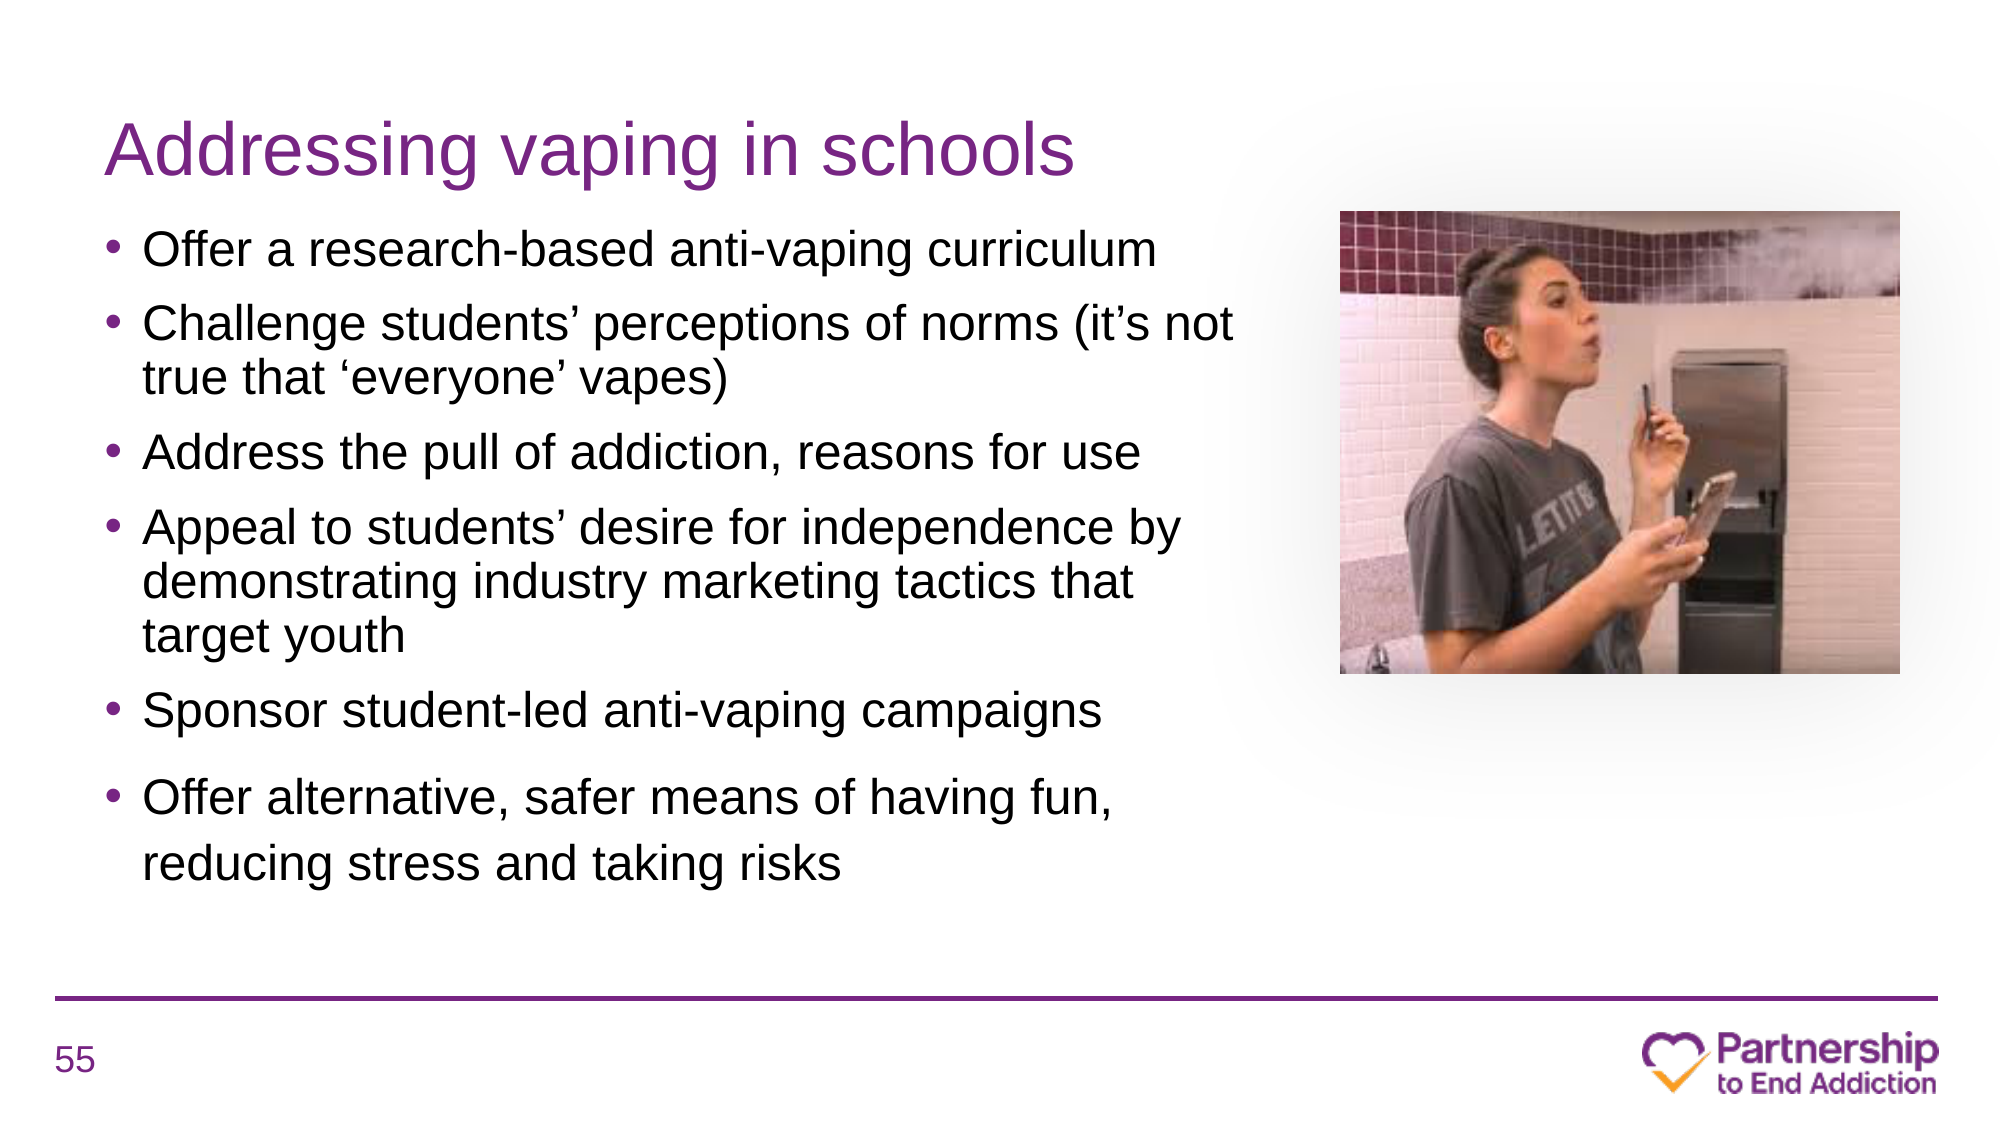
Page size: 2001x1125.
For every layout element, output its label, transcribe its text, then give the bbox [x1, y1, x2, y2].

title Addressing vaping in schools [89, 0, 1900, 200]
picture [1340, 211, 1900, 674]
slide_number 55 [39, 1027, 490, 1088]
list Offer a research-based anti-vaping curriculum Challenge students’ perceptions of norms (it’s not true that ‘everyone’ vapes) Address the pull of addiction, reasons for use Appeal to students’ desire for independence by demonstrating industry marketing tactics that target youth Sponsor student-led anti-vaping campaigns Offer alternative, safer means of having fun, reducing stress and taking risks [89, 215, 1274, 1013]
picture [1642, 1031, 1939, 1094]
